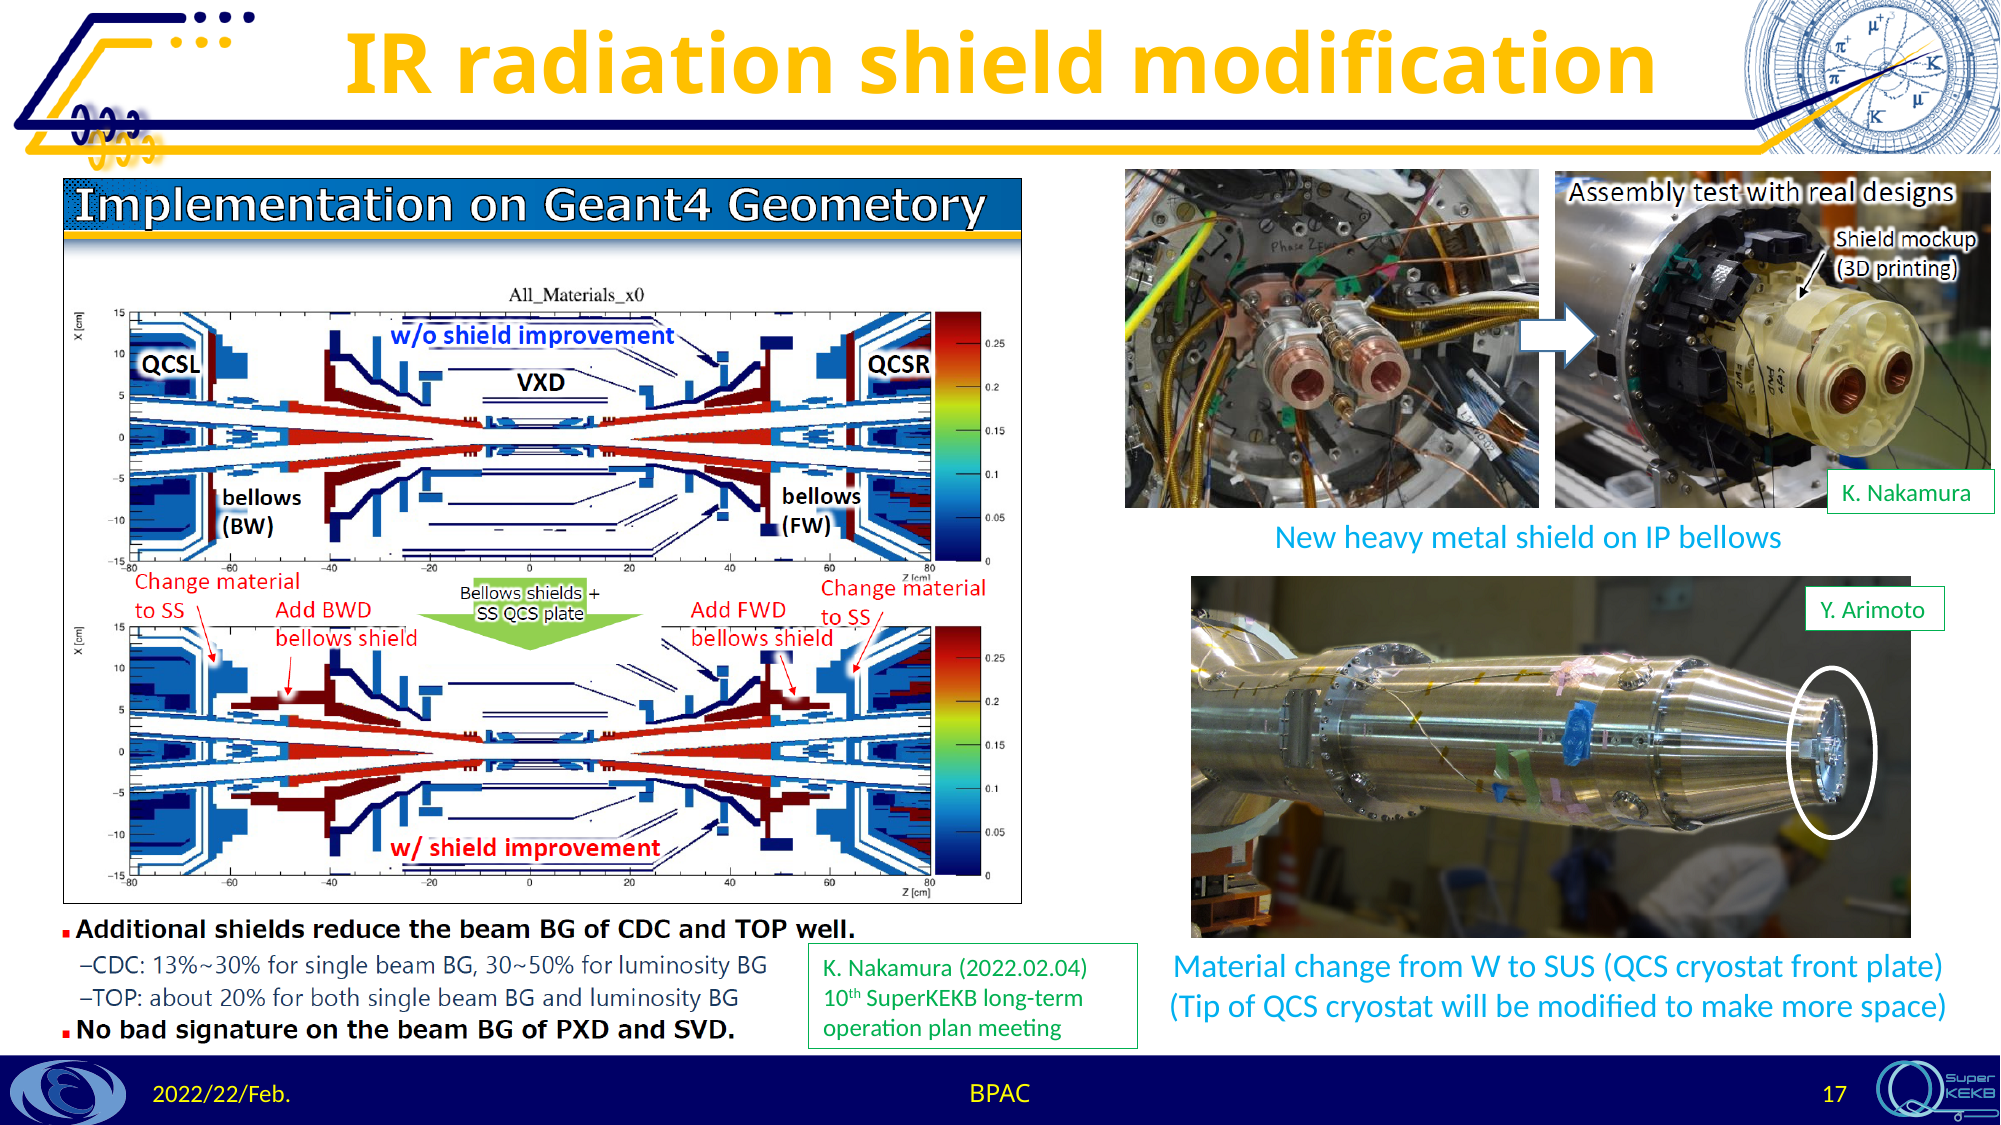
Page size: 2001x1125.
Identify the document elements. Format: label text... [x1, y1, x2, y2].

picture [1190, 576, 1911, 938]
text_box K. Nakamura (2022.02.04) 10th SuperKEKB long-term operation plan meeting [808, 943, 1138, 1049]
picture [33, 910, 875, 1047]
text_box Y. Arimoto [1911, 586, 1945, 631]
text_box [1539, 318, 1544, 353]
slide_number 2022/22/Feb. [137, 1062, 588, 1123]
slide_number 17 [1412, 1062, 1863, 1123]
picture [10, 1060, 126, 1125]
picture [0, 0, 2000, 904]
text_box New heavy metal shield on IP bellows [1260, 508, 1857, 563]
text_box [0, 1054, 2000, 1125]
picture [1875, 1057, 2000, 1125]
footer BPAC [662, 1062, 1338, 1123]
text_box Material change from W to SUS (QCS cryostat front plate) (Tip of QCS cryostat will be modified to make more space) [1150, 937, 1967, 1032]
